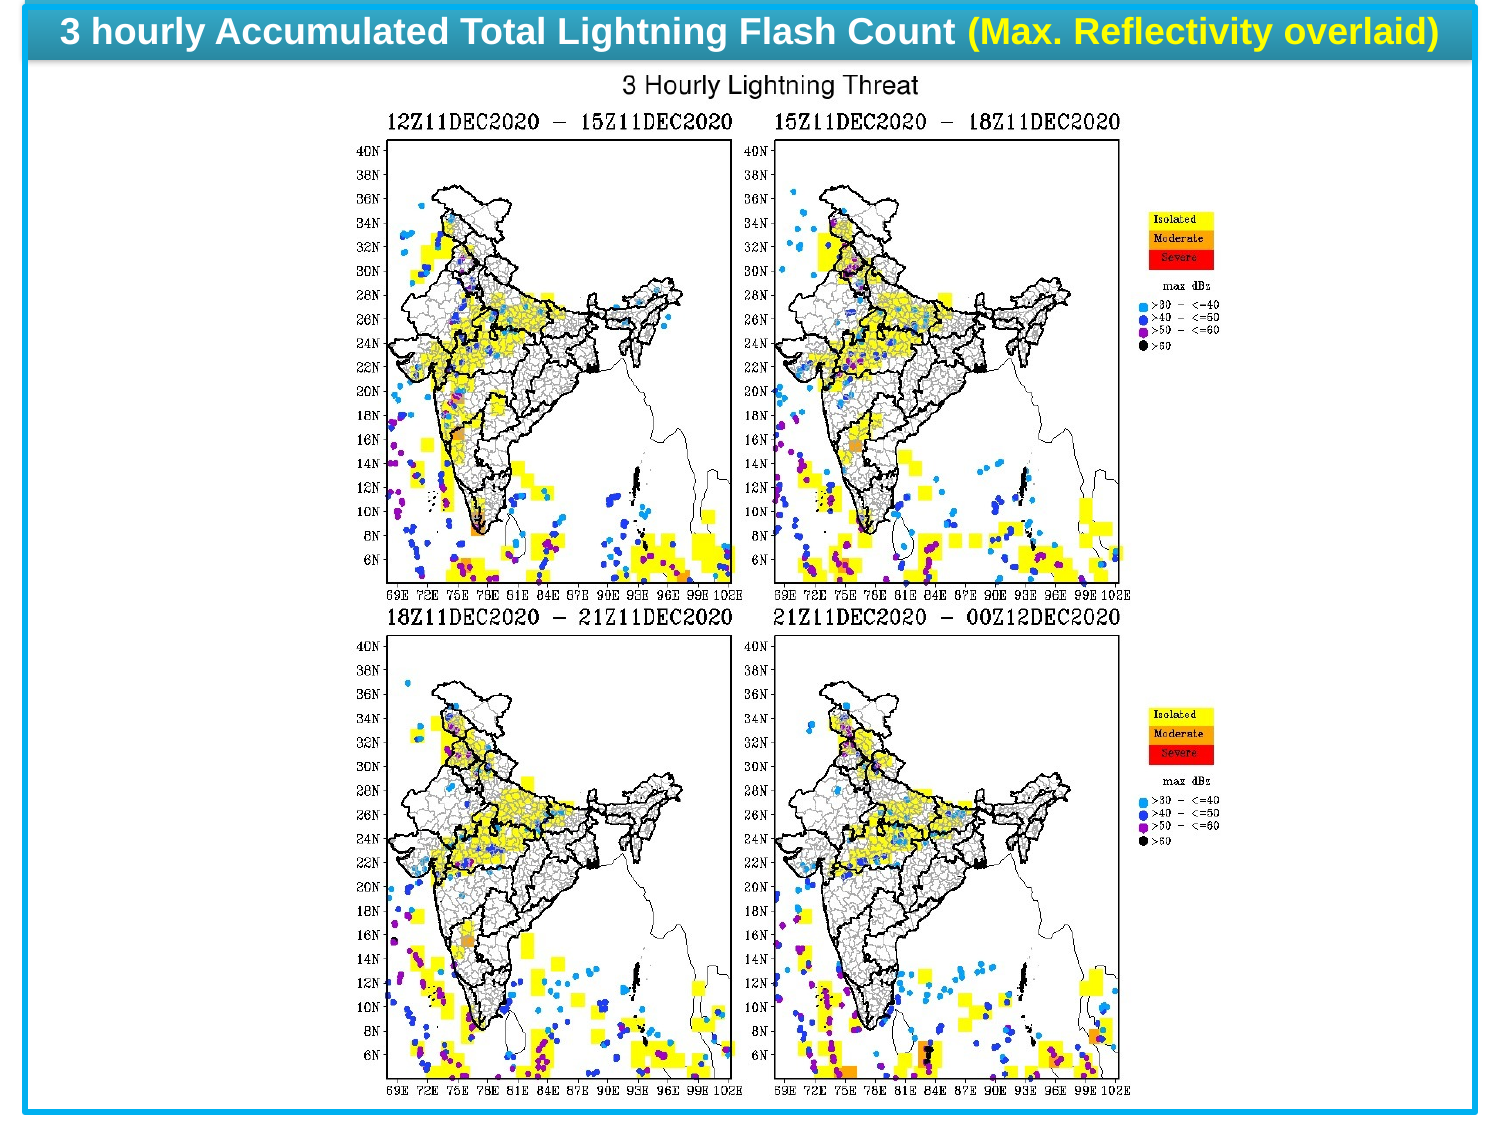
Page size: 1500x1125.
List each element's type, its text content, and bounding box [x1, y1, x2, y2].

text_box [23, 5, 1477, 1114]
text_box 3 hourly Accumulated Total Lightning Flash Count (Max. Reflectivity overlaid) [24, 0, 1475, 5]
picture [349, 68, 1221, 1101]
